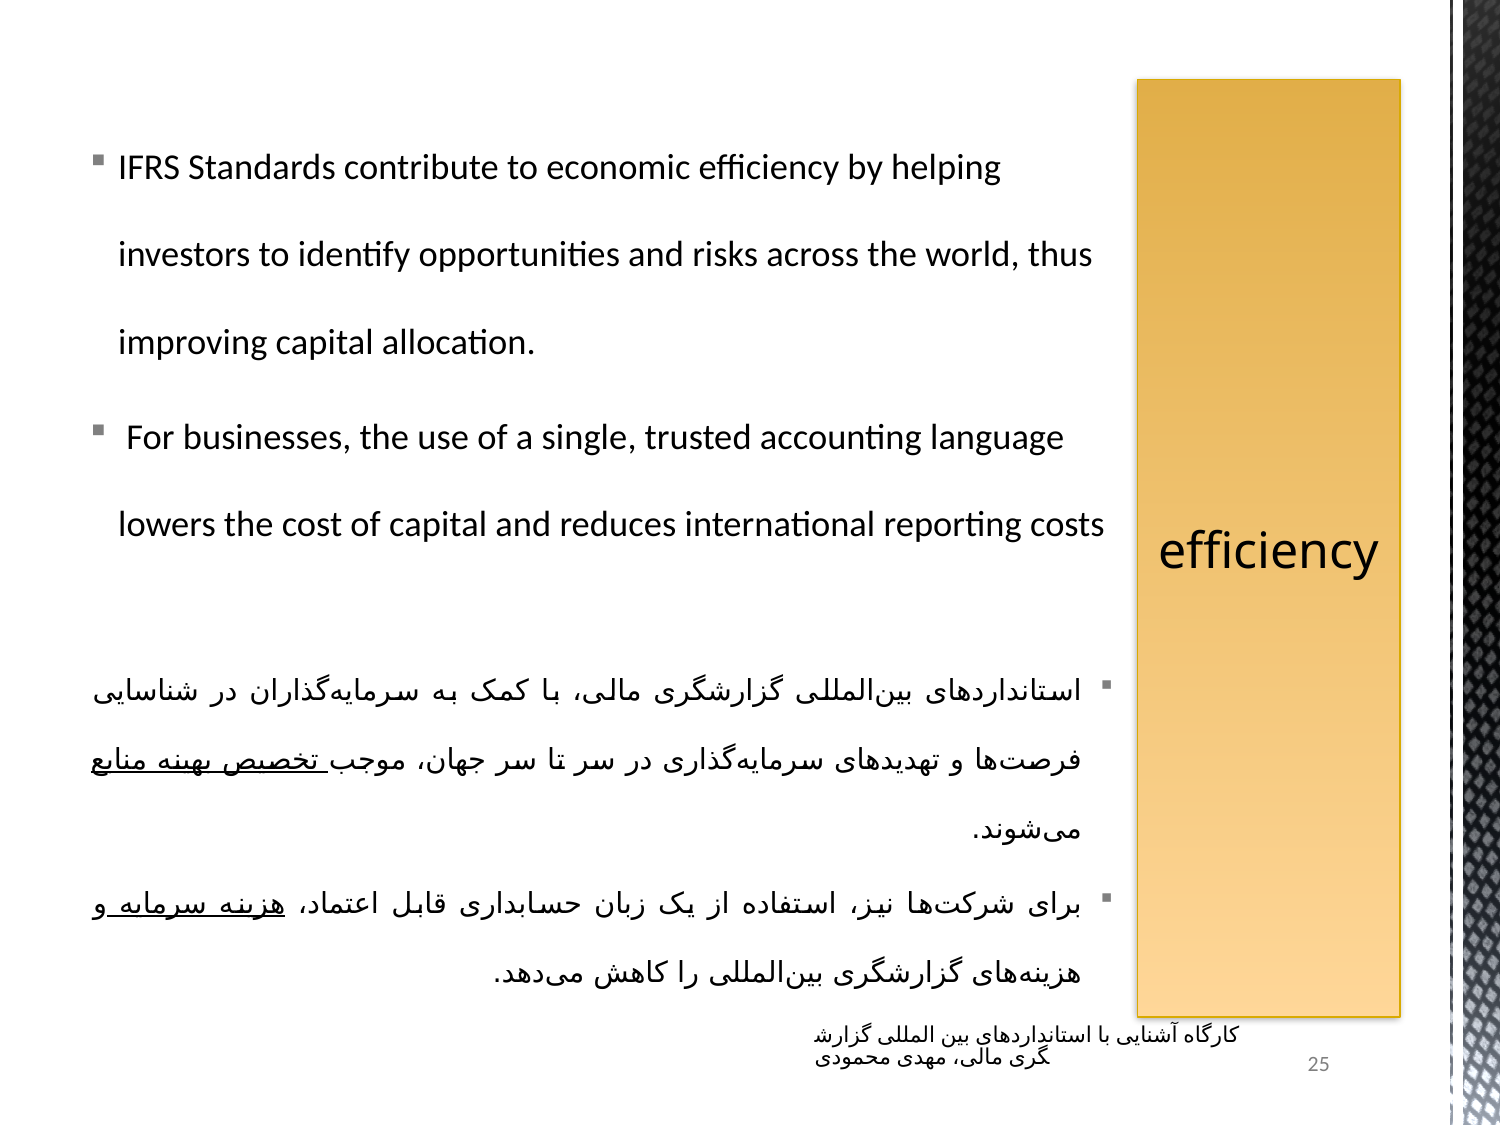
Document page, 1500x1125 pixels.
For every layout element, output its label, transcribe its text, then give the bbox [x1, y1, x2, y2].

list IFRS Standards contribute to economic efficiency by helping investors to identify opportunities and risks across the world, thus improving capital allocation. For businesses, the use of a single, trusted accounting language lowers the cost of capital and reduces international reporting costs استانداردهای بین‌المللی گزارشگری مالی، با کمک به سرمایه‌گذاران در شناسایی فرصت‌ها و تهدیدهای سرمایه‌‌گذاری در سر تا سر جهان، موجب تخصیص بهینه منابع می‌شوند. برای شرکت‌ها نیز، استفاده از یک زبان حسابداری قابل اعتماد، هزینه سرمایه و هزینه‌‌های گزارشگری بین‌المللی را کاهش می‌دهد. [75, 75, 1125, 1013]
title efficiency [1137, 79, 1401, 1018]
footer کارگاه آشنایی با استانداردهای بین المللی گزارشگری مالی، مهدی محمودی [799, 1032, 1263, 1058]
picture [1447, 0, 1500, 1125]
slide_number 25 [1275, 1050, 1363, 1075]
